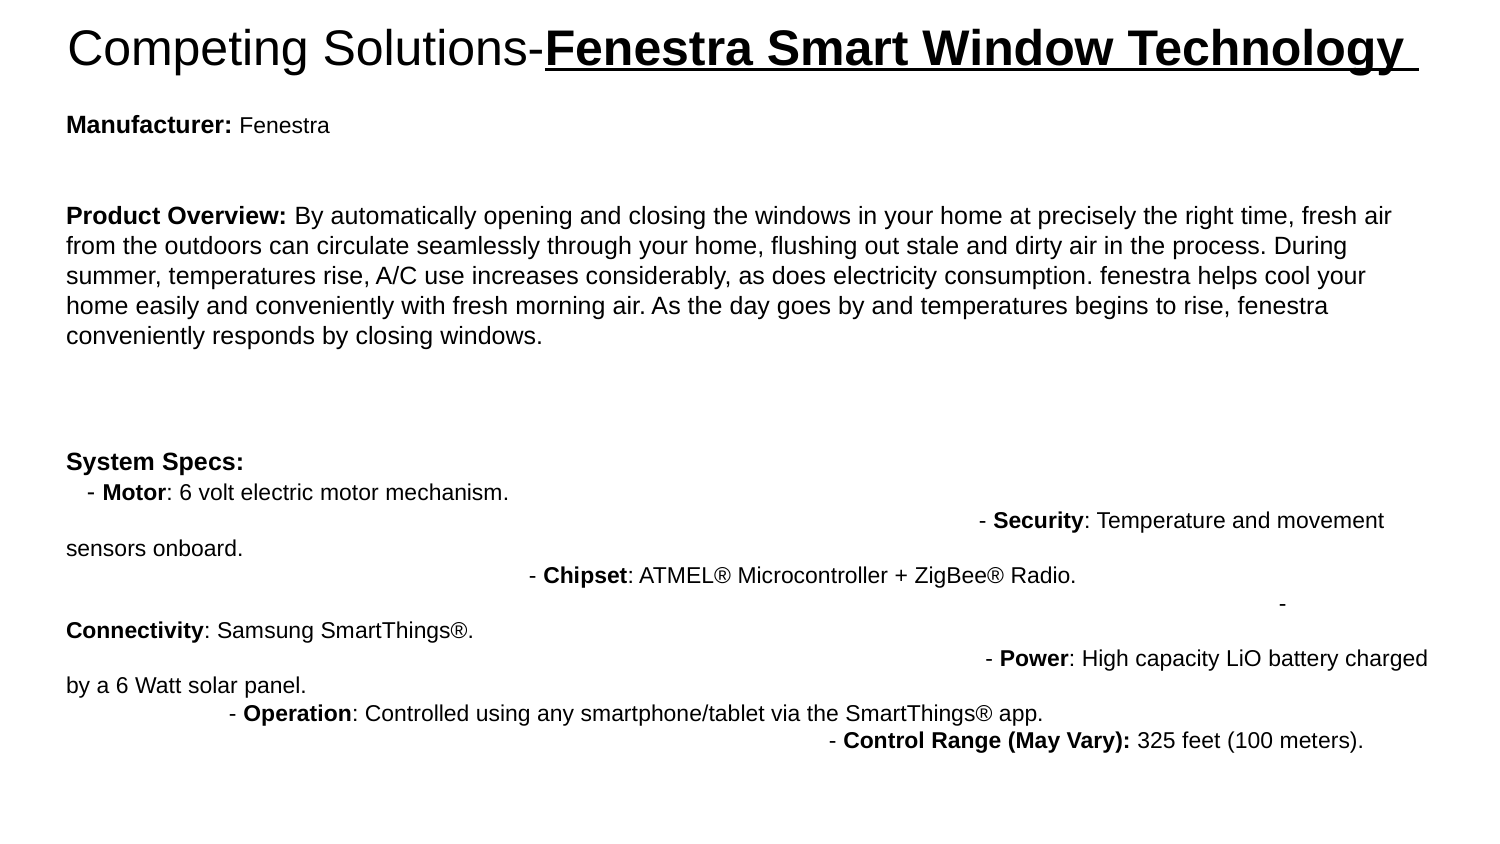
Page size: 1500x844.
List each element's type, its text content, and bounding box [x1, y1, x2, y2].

title Competing Solutions-Fenestra Smart Window Technology [51, 0, 1449, 93]
list Manufacturer: Fenestra Product Overview: By automatically opening and closing the windows in your home at precisely the right time, fresh air from the outdoors can circulate seamlessly through your home, flushing out stale and dirty air in the process. During summer, temperatures rise, A/C use increases considerably, as does electricity consumption. fenestra helps cool your home easily and conveniently with fresh morning air. As the day goes by and temperatures begins to rise, fenestra conveniently responds by closing windows. System Specs: - Motor: 6 volt electric motor mechanism. - Security: Temperature and movement sensors onboard. - Chipset: ATMEL® Microcontroller + ZigBee® Radio. - Connectivity: Samsung SmartThings®. - Power: High capacity LiO battery charged by a 6 Watt solar panel. - Operation: Controlled using any smartphone/tablet via the SmartThings® app. - Control Range (May Vary): 325 feet (100 meters). http://www.smartfenestra.com/products [51, 93, 1449, 844]
